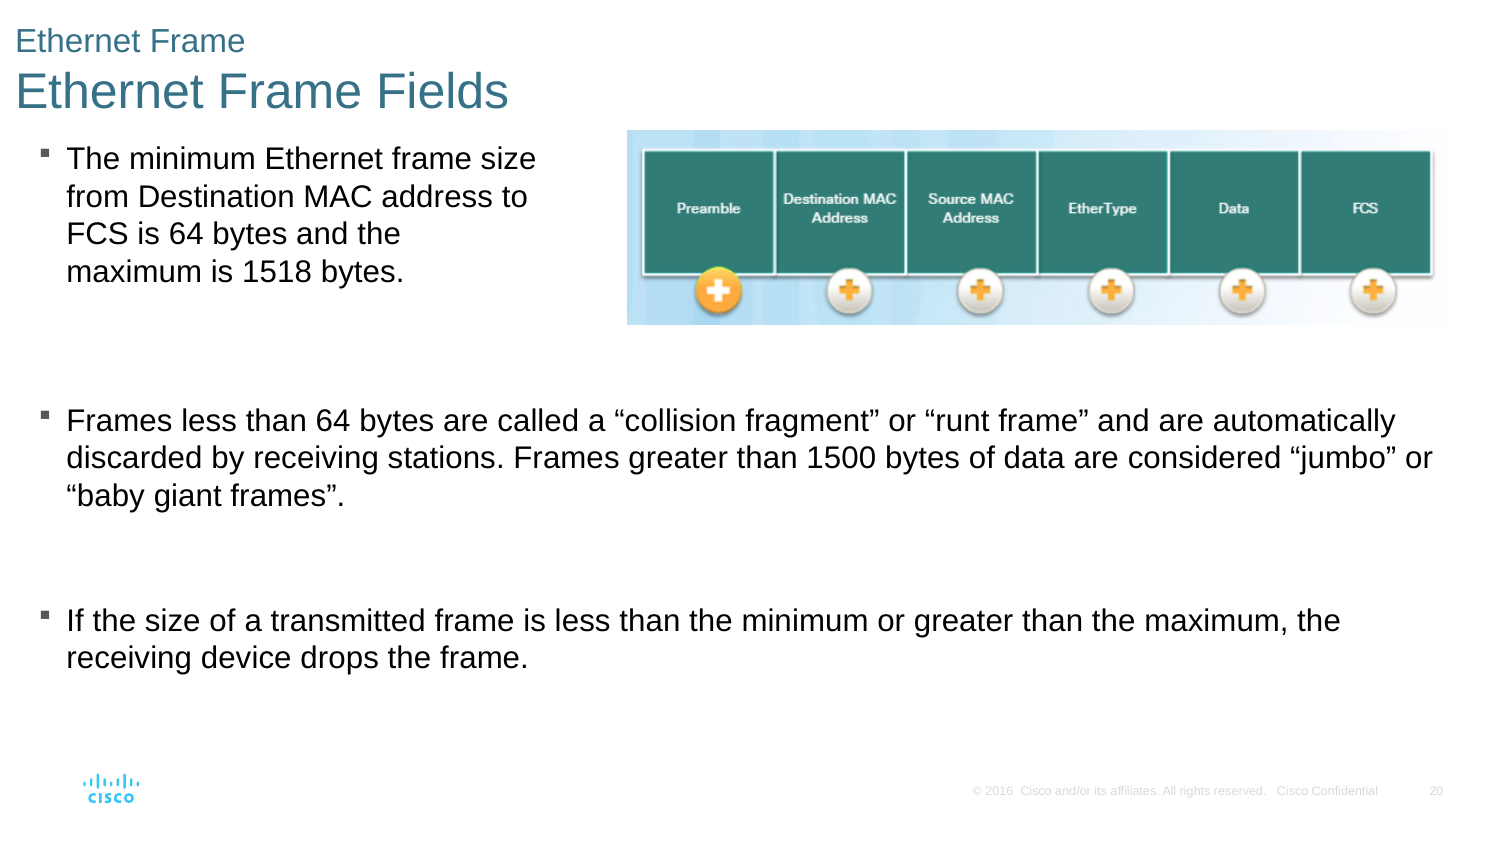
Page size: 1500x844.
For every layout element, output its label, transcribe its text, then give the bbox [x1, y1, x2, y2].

list The minimum Ethernet frame size from Destination MAC address to FCS is 64 bytes and the maximum is 1518 bytes. [23, 131, 575, 340]
picture [627, 130, 1448, 326]
text_box Frames less than 64 bytes are called a “collision fragment” or “runt frame” and are automatically discarded by receiving stations. Frames greater than 1500 bytes of data are considered “jumbo” or “baby giant frames”. If the size of a transmitted frame is less than the minimum or greater than the maximum, the receiving device drops the frame. [23, 392, 1476, 735]
title Ethernet Frame Ethernet Frame Fields [0, 6, 1500, 131]
